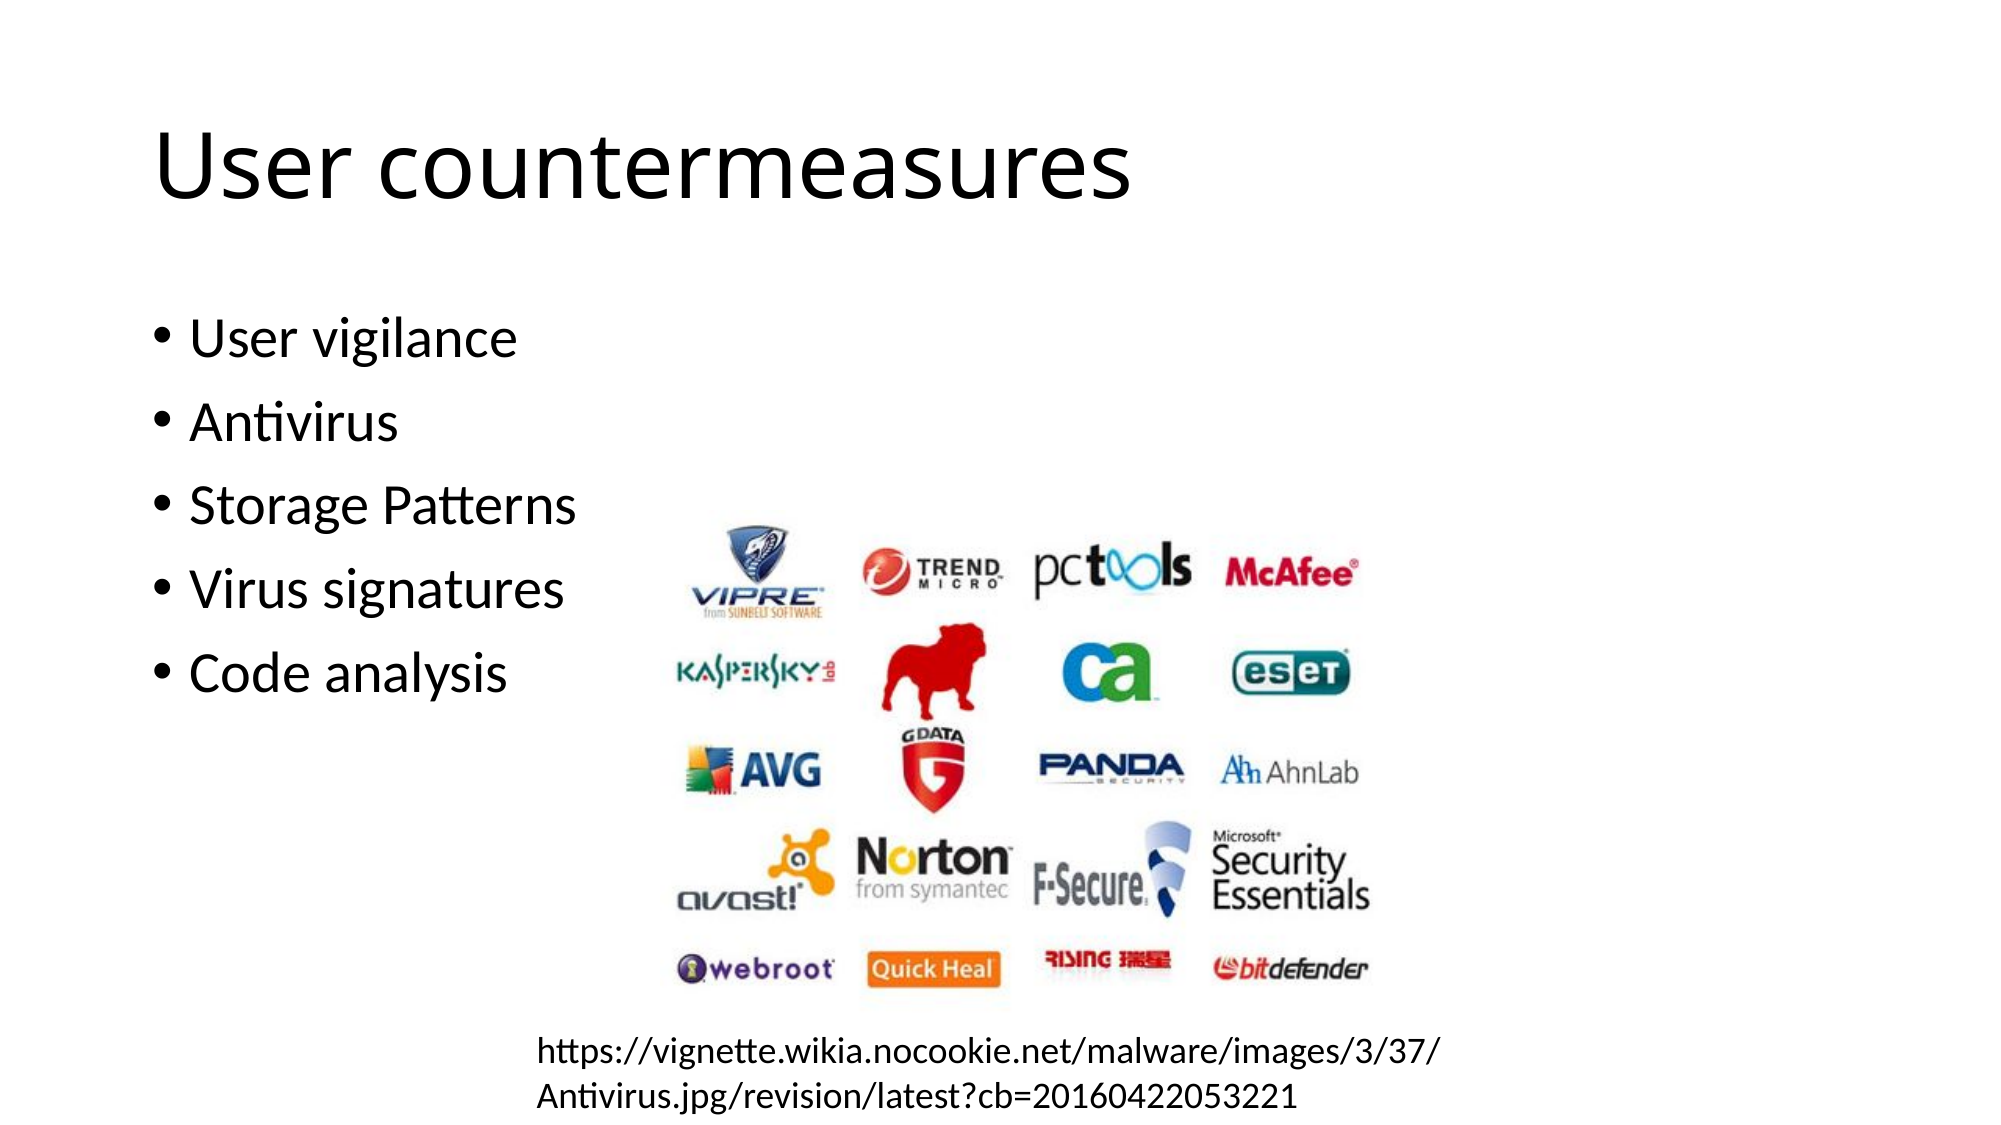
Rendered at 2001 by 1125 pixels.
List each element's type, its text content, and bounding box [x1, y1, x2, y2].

text_box https://vignette.wikia.nocookie.net/malware/images/3/37/Antivirus.jpg/revision/latest?cb=20160422053221 [521, 1019, 1522, 1124]
title User countermeasures [137, 59, 1863, 278]
picture [660, 510, 1384, 1014]
list User vigilance Antivirus Storage Patterns Virus signatures Code analysis [137, 299, 1863, 1014]
